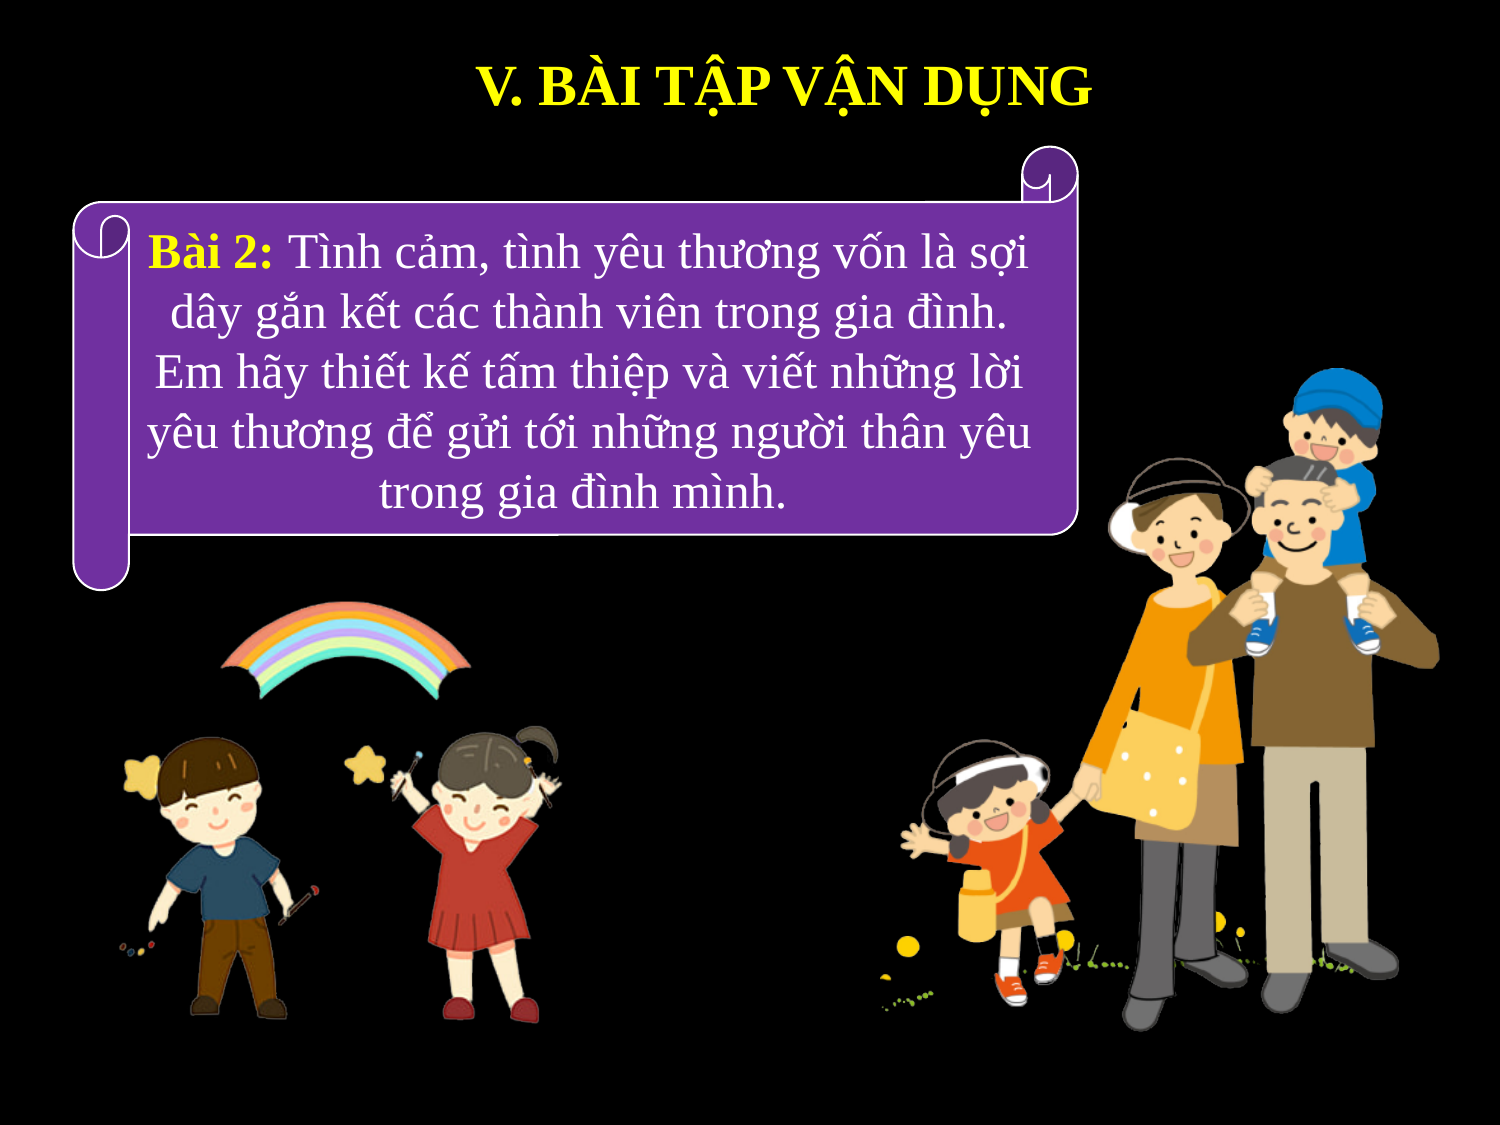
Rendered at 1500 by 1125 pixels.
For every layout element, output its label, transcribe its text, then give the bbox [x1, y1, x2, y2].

text_box V. BÀI TẬP VẬN DỤNG [460, 28, 1110, 125]
text_box Bài 2: Tình cảm, tình yêu thương vốn là sợi dây gắn kết các thành viên trong gia đình. Em hãy thiết kế tấm thiệp và viết những lời yêu thương để gửi tới những người thân yêu trong gia đình mình. [72, 145, 1079, 569]
picture [73, 550, 620, 1096]
picture [880, 368, 1477, 1044]
